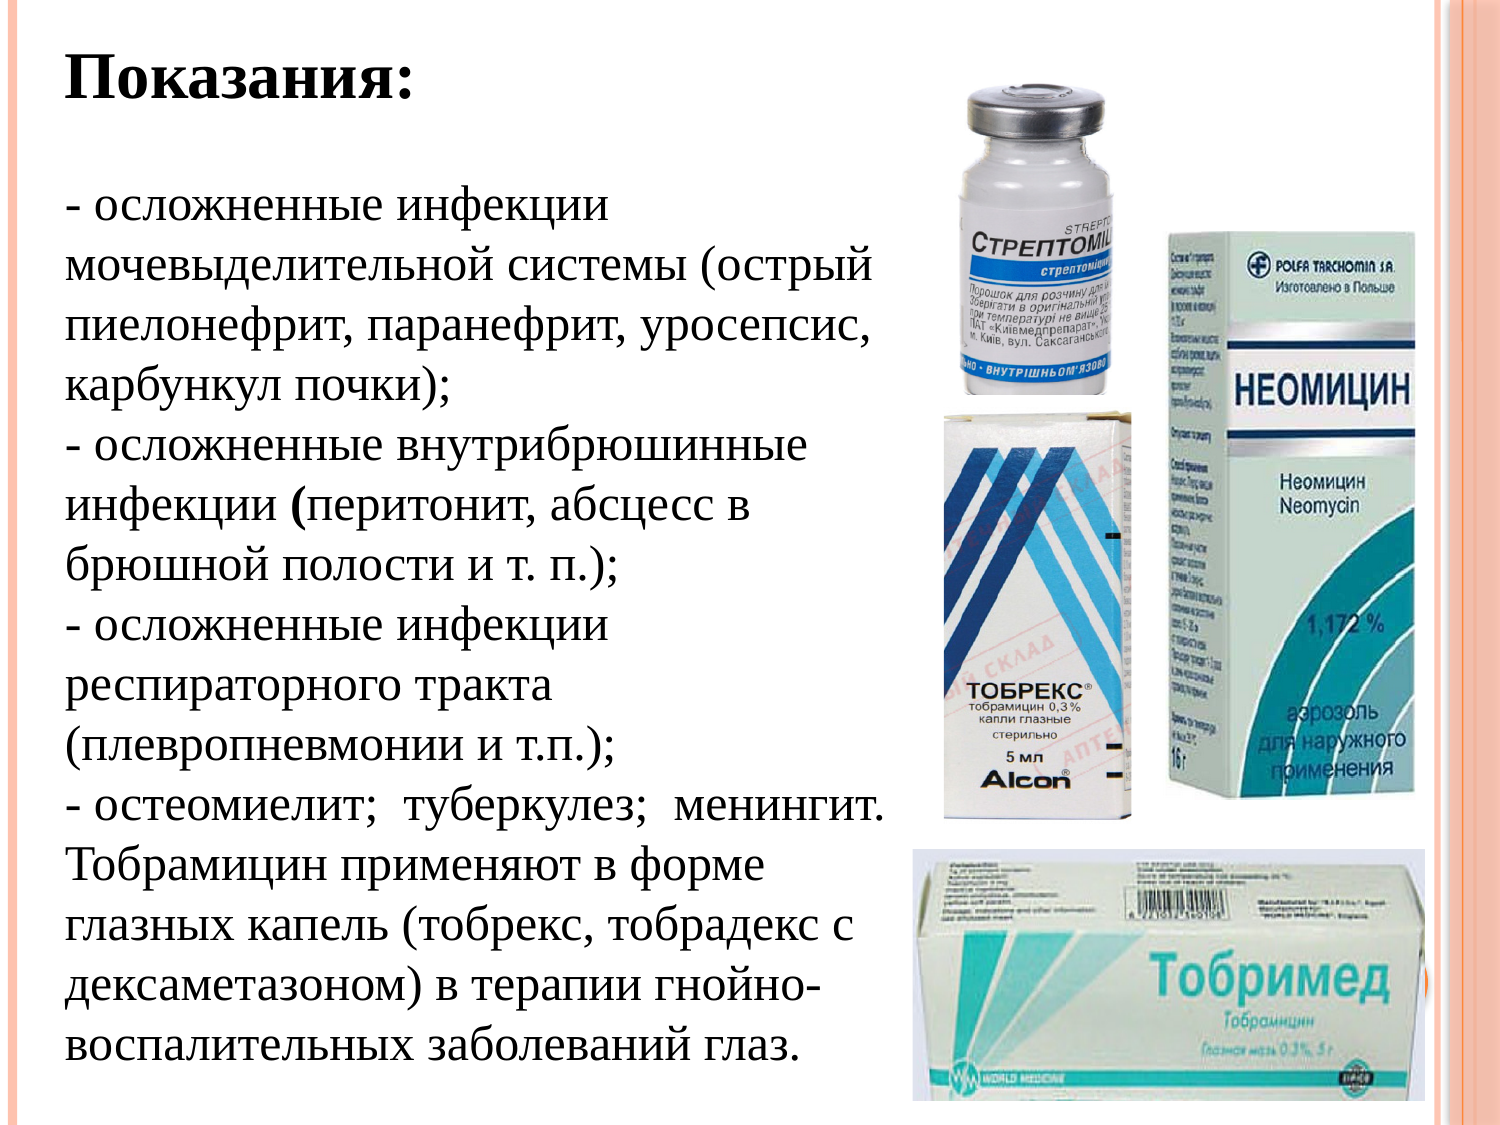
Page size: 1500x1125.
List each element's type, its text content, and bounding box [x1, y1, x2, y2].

picture [937, 73, 1139, 396]
picture [1162, 231, 1416, 801]
picture [943, 407, 1132, 825]
text_box Показания: - осложненные инфекции мочевыделительной системы (острый пиелонефрит, паранефрит, уросепсис, карбункул почки); - осложненные внутрибрюшинные инфекции (перитонит, абсцесс в брюшной полости и т. п.); - осложненные инфекции респираторного тракта (плевропневмонии и т.п.); - остеомиелит; туберкулез; менингит. Тобрамицин применяют в форме глазных капель (тобрекс, тобрадекс с дексаметазоном) в терапии гнойно-воспалительных заболеваний глаз. [49, 24, 963, 1125]
picture [911, 849, 1426, 1102]
